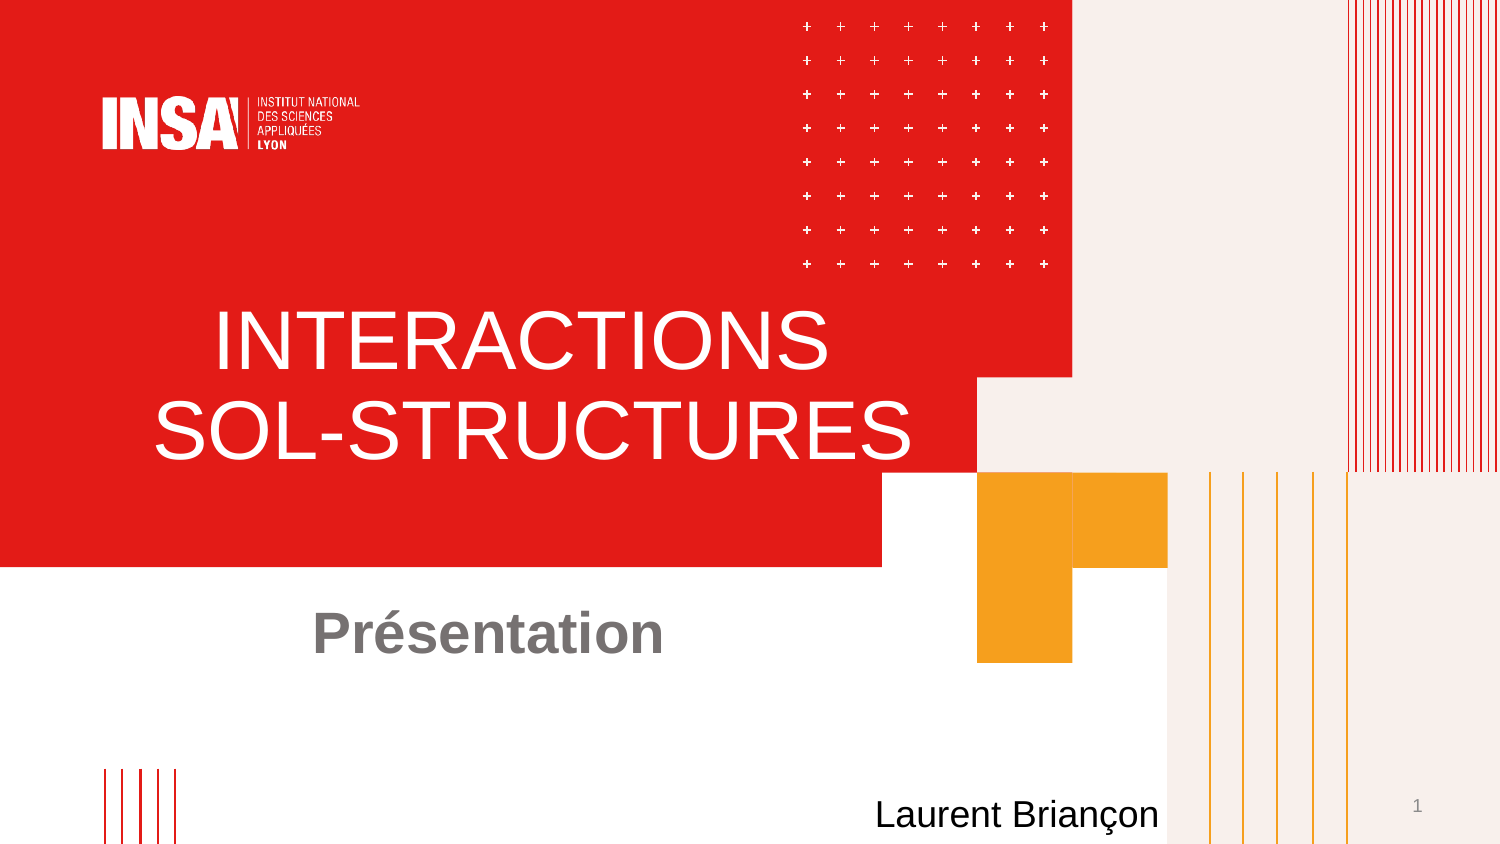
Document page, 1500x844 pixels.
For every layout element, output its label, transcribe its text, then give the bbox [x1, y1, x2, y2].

title Interactions sol-structures [96, 183, 971, 478]
text_box Laurent Briançon [860, 783, 1175, 843]
picture [102, 96, 360, 150]
subtitle Présentation [99, 602, 879, 753]
